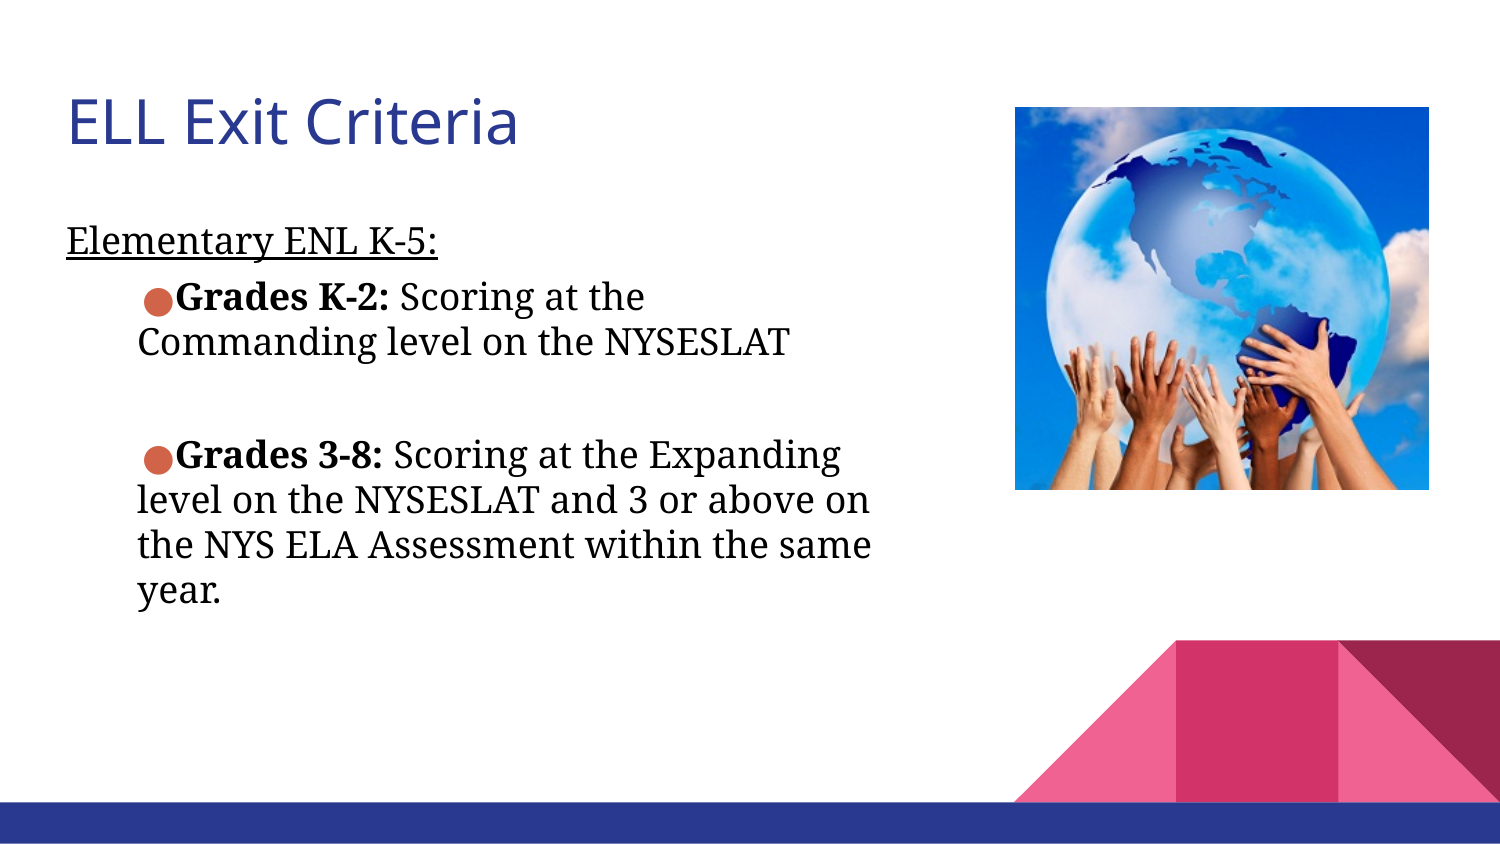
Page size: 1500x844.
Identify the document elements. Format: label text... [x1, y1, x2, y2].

list Elementary ENL K-5: Grades K-2: Scoring at the Commanding level on the NYSESLAT Grades 3-8: Scoring at the Expanding level on the NYSESLAT and 3 or above on the NYS ELA Assessment within the same year. [51, 201, 911, 750]
picture [1015, 107, 1429, 490]
title ELL Exit Criteria [51, 67, 1449, 167]
